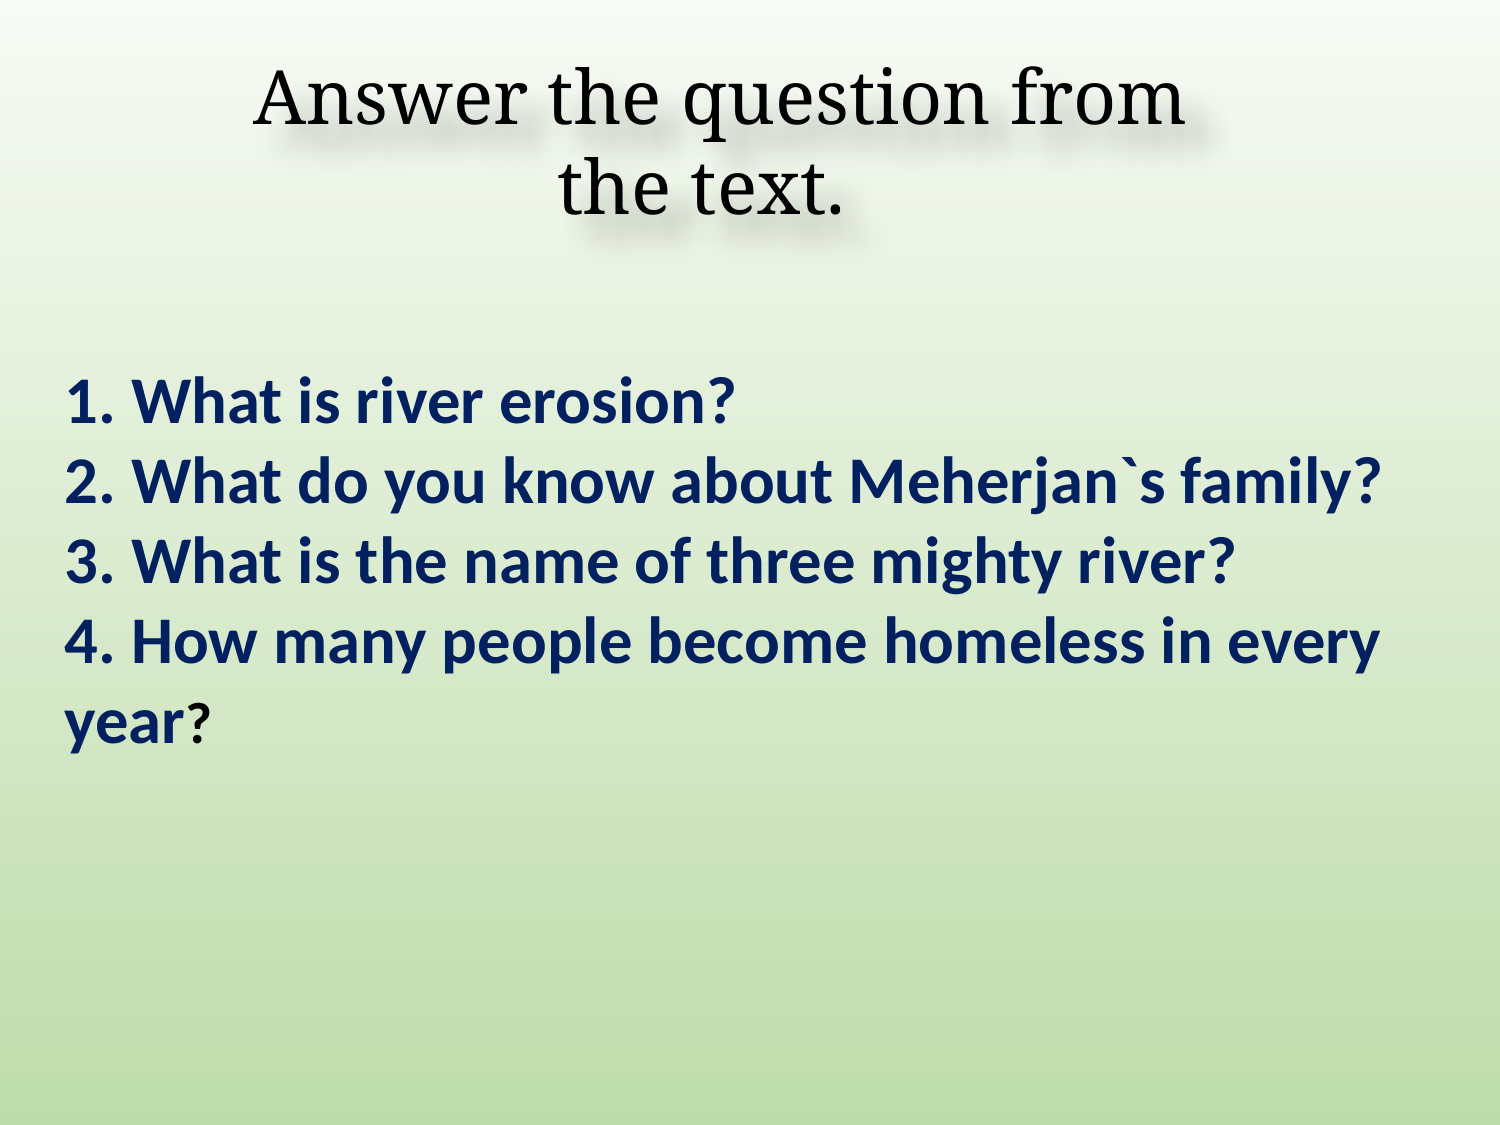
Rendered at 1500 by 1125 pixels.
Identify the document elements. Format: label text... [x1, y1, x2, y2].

text_box 1. What is river erosion? 2. What do you know about Meherjan`s family? 3. What is the name of three mighty river? 4. How many people become homeless in every year? [49, 349, 1475, 765]
text_box Answer the question from the text. [212, 41, 1230, 237]
